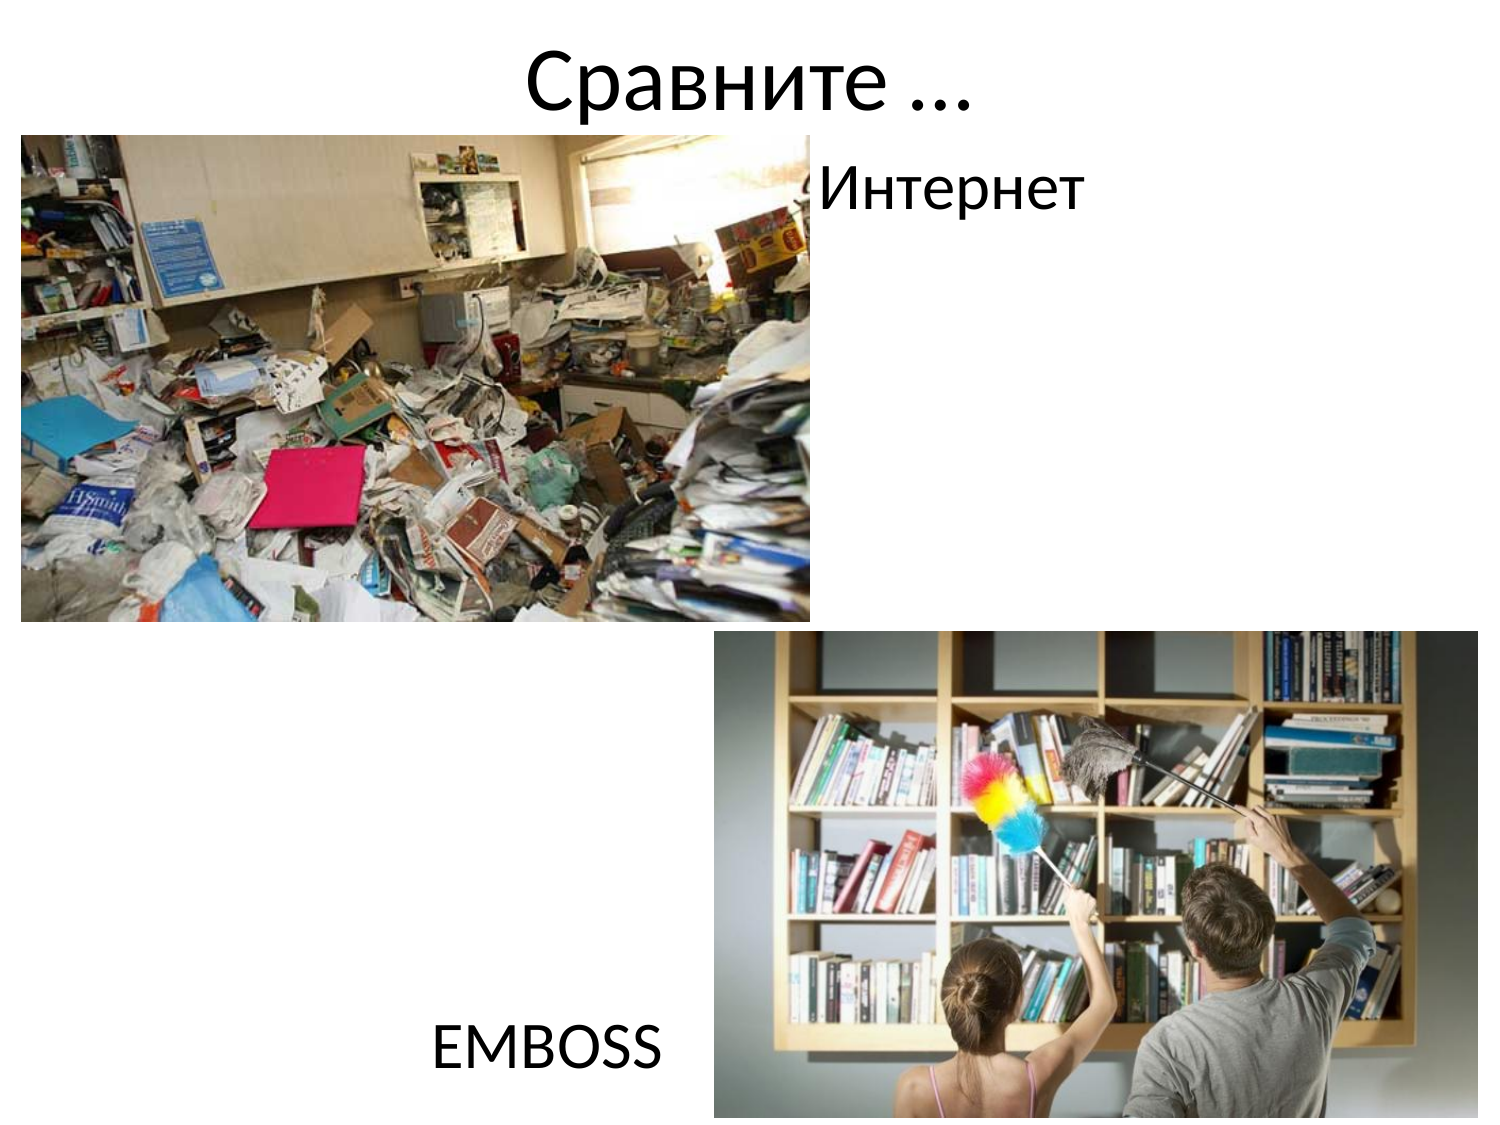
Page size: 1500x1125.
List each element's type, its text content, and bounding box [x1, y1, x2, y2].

title Сравните … [74, 20, 1425, 126]
text_box Интернет [810, 135, 1100, 231]
picture [21, 135, 810, 622]
text_box EMBOSS [416, 994, 679, 1089]
picture [714, 631, 1478, 1118]
